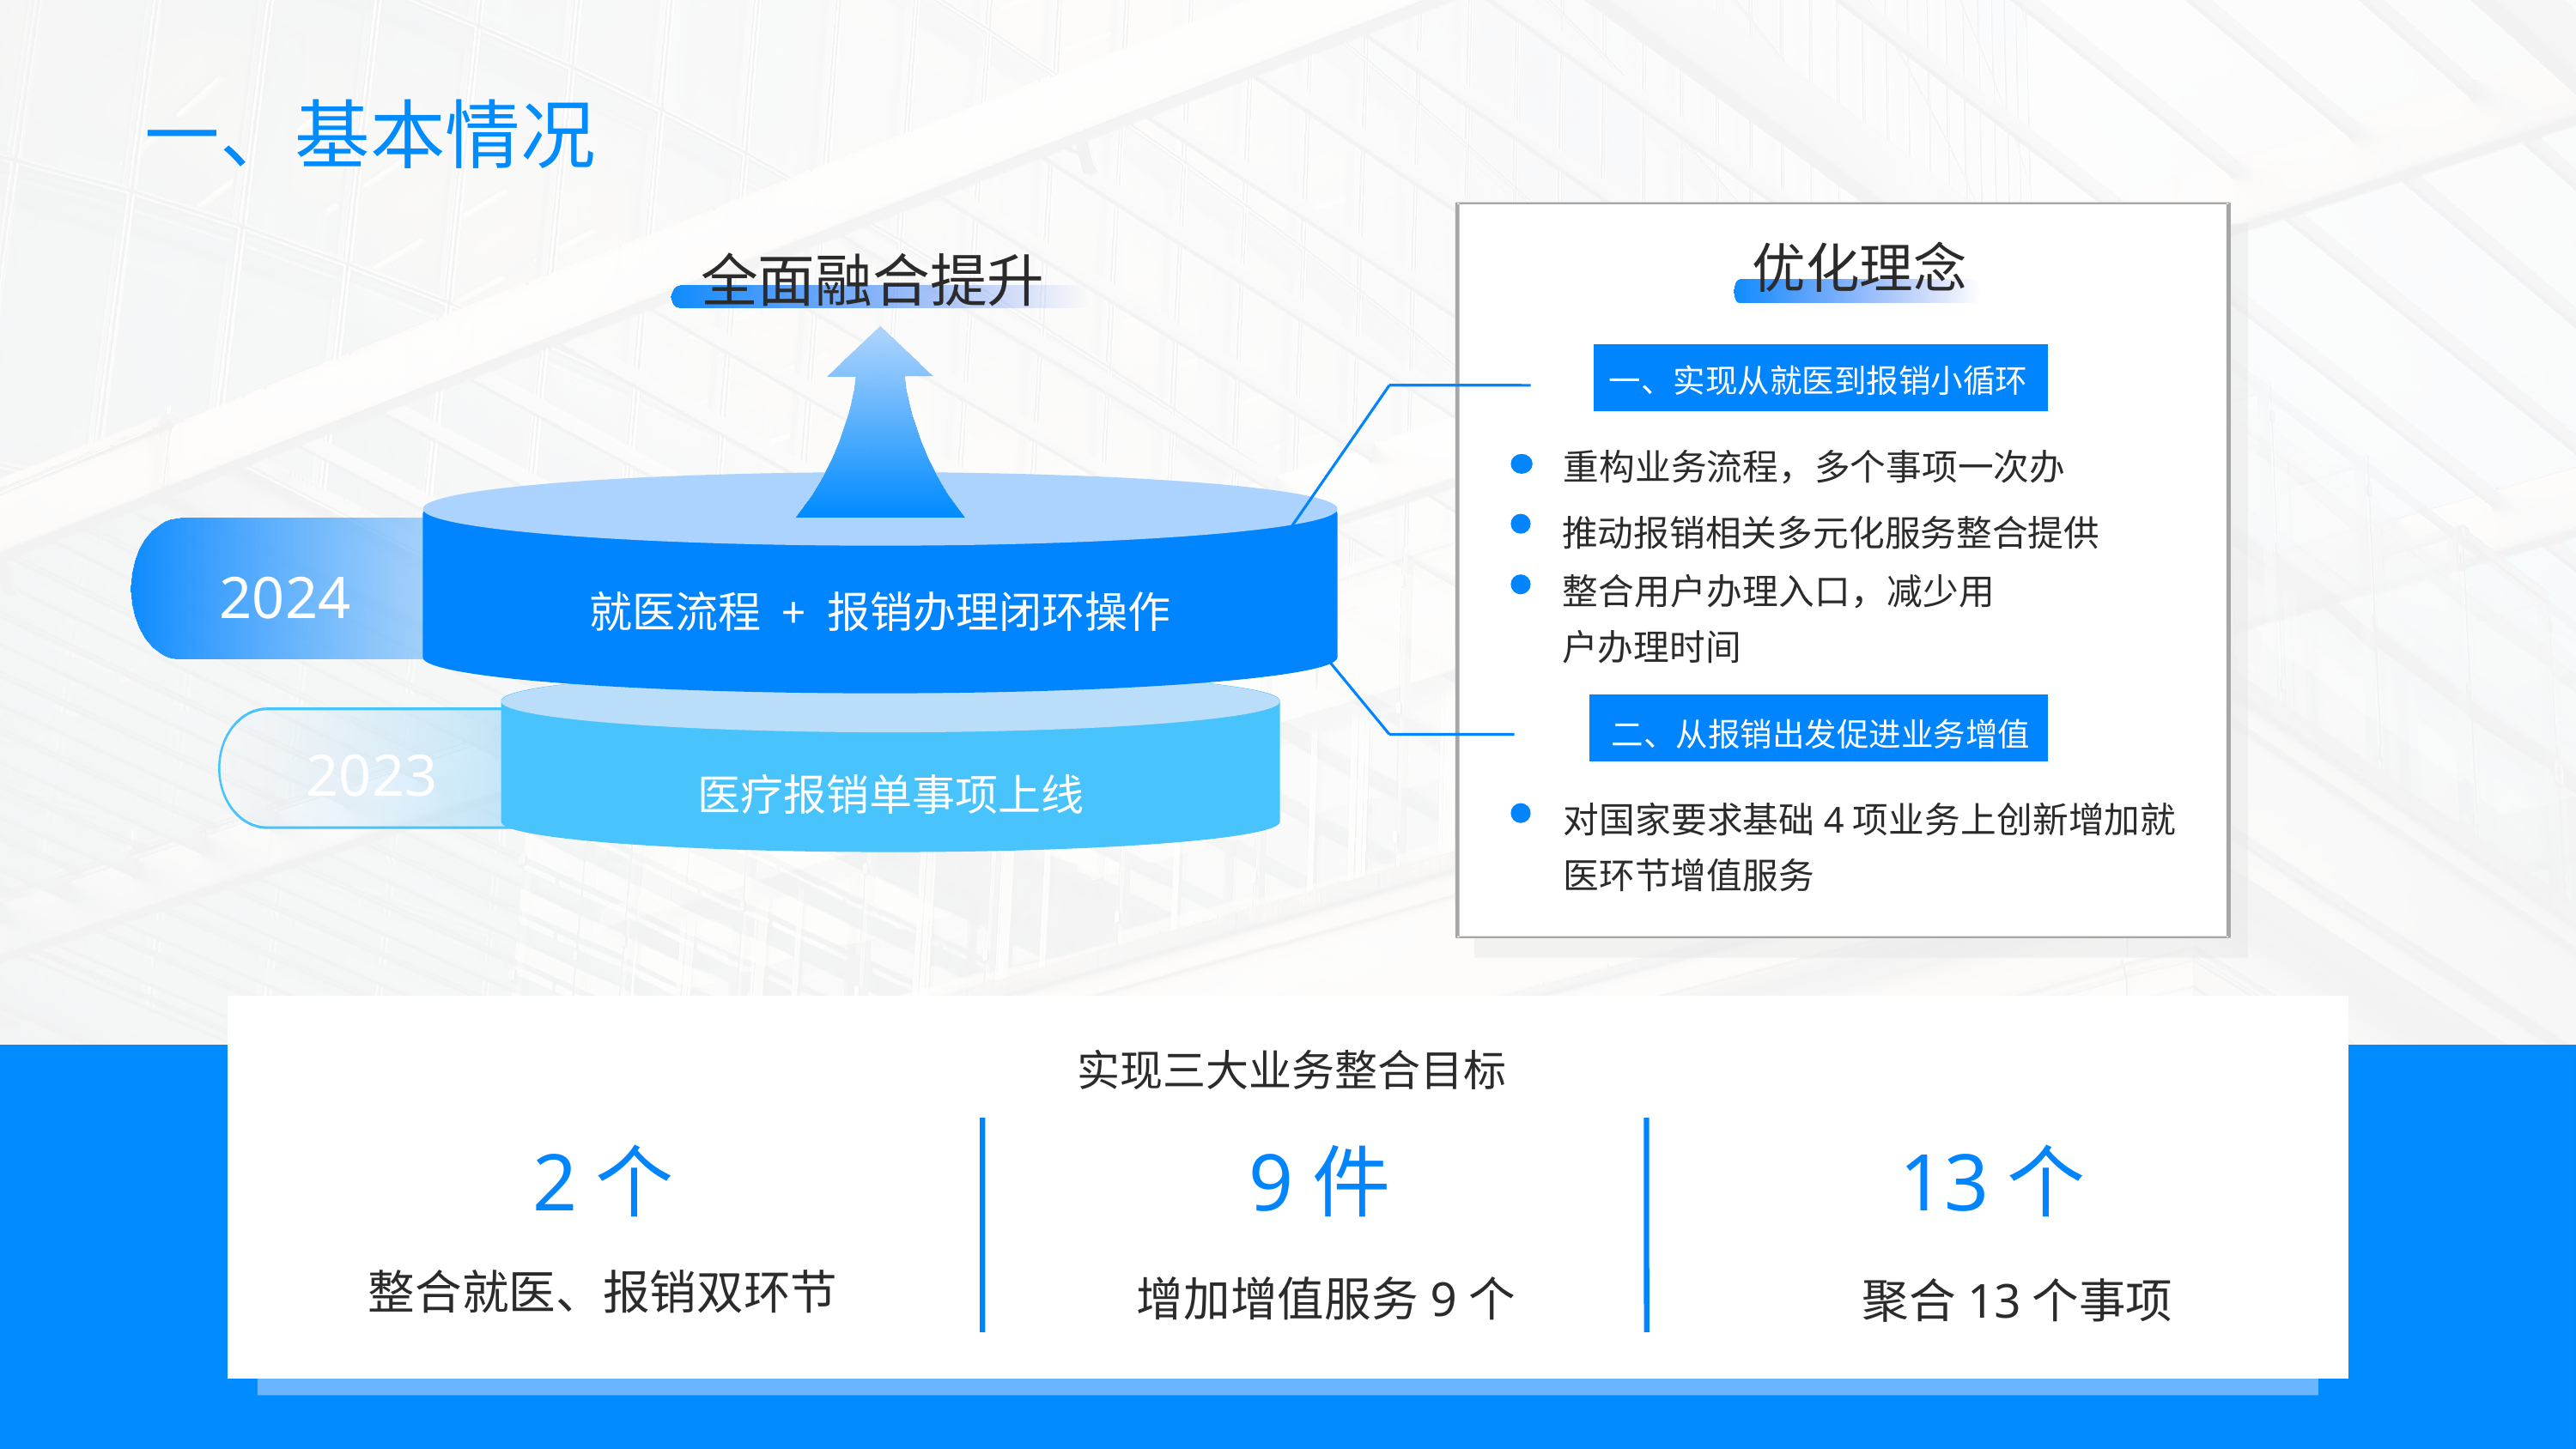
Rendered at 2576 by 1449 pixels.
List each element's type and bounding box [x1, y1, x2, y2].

text_box [0, 0, 2576, 1443]
text_box [1510, 555, 1996, 664]
text_box [501, 700, 1280, 733]
text_box [1594, 343, 2049, 412]
text_box [1455, 202, 2231, 939]
text_box [1589, 694, 2049, 762]
text_box [671, 284, 1090, 308]
text_box [1510, 803, 1531, 823]
text_box [422, 471, 1338, 546]
text_box [422, 551, 1338, 694]
text_box [1510, 453, 1534, 475]
text_box [794, 325, 966, 518]
text_box [501, 739, 1280, 852]
text_box [217, 706, 496, 829]
text_box [1734, 279, 1980, 303]
text_box [1473, 223, 2249, 958]
text_box [129, 516, 418, 661]
text_box [1510, 497, 2176, 549]
text_box [257, 1389, 2319, 1396]
text_box [227, 995, 2349, 1379]
